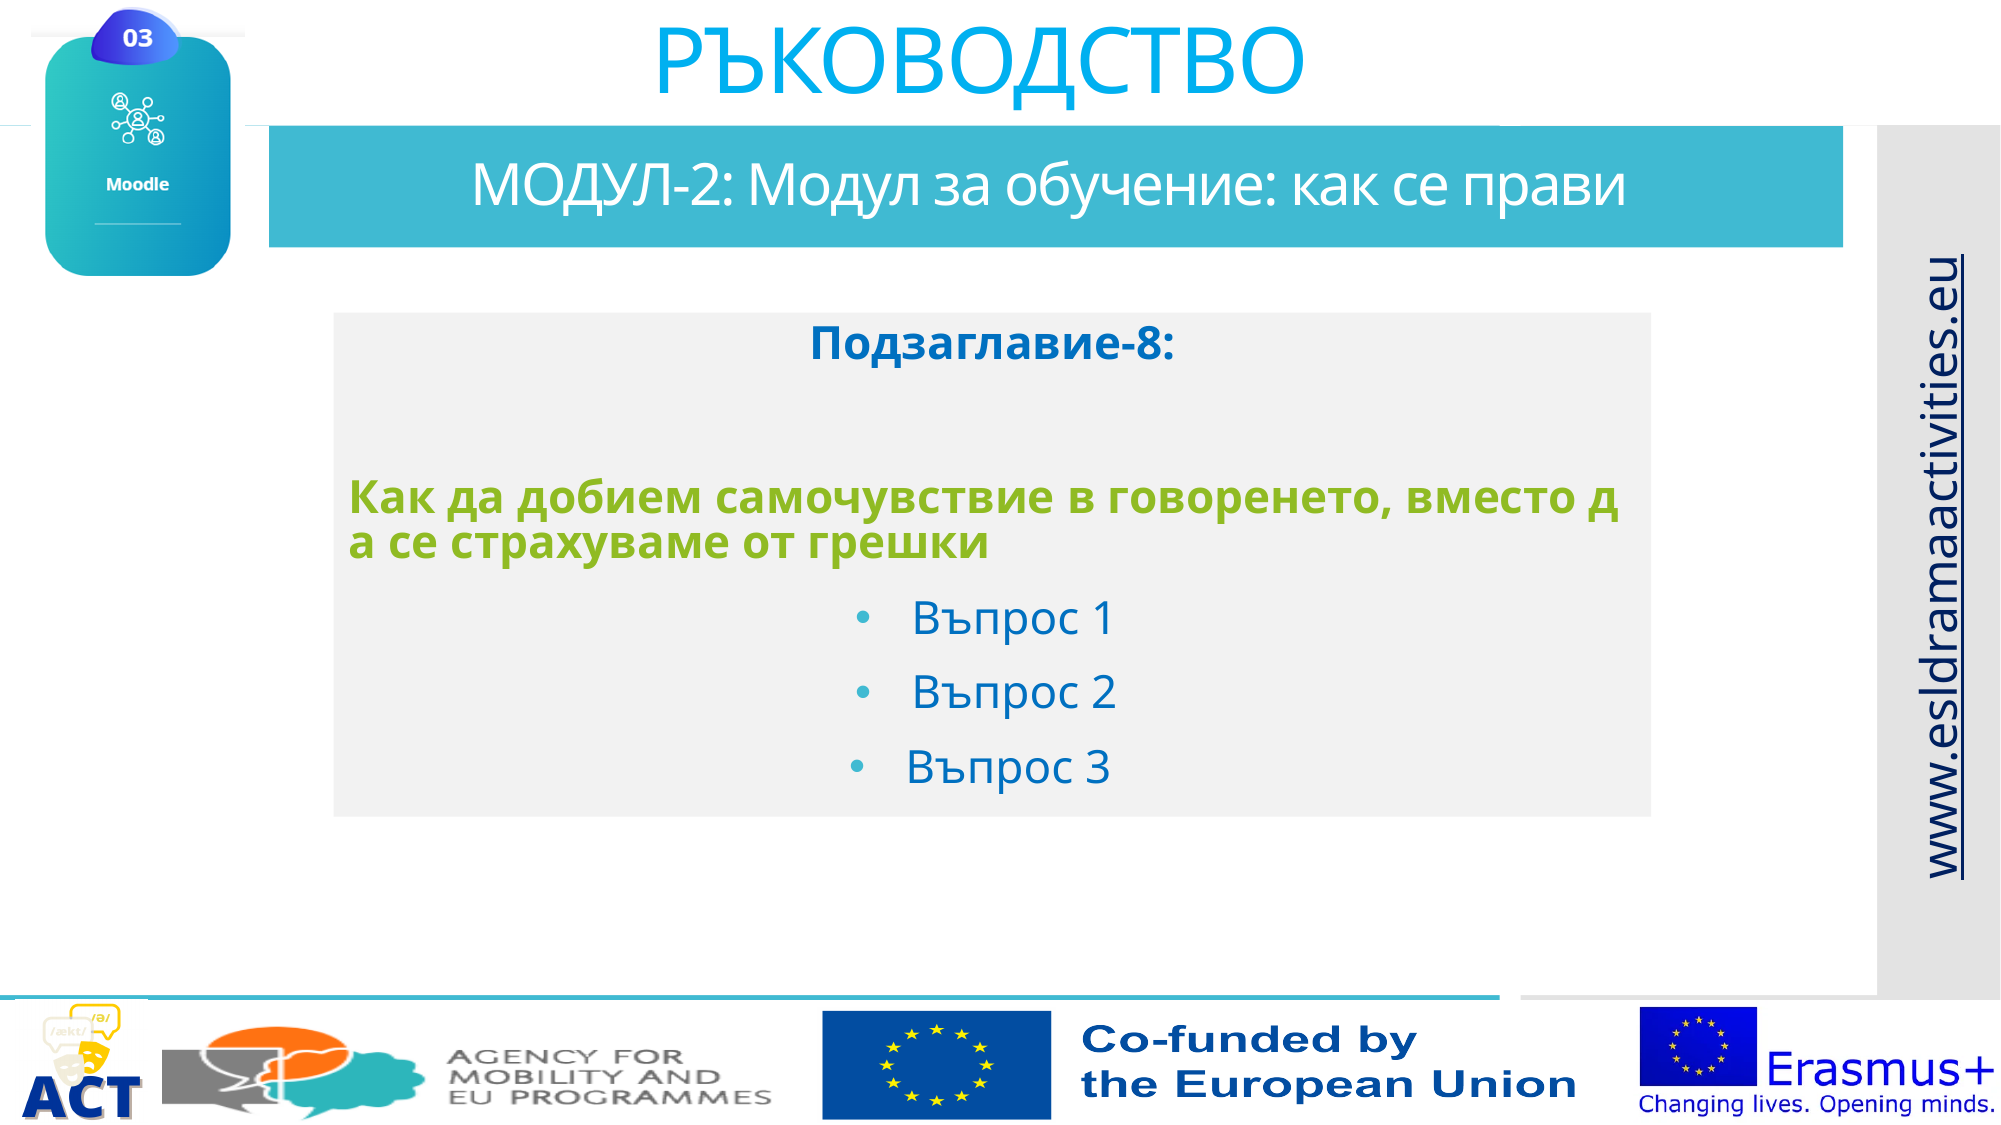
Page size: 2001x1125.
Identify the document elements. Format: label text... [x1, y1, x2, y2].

text_box www.esldramaactivities.eu [1877, 121, 2000, 997]
picture [31, 5, 245, 282]
subtitle Подзаглавие-8: Как да добием самочувствие в говоренето, вместо да се страхуваме от грешки Въпрос 1 Въпрос 2 Въпрос 3 [333, 312, 1652, 817]
text_box [0, 125, 1877, 996]
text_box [14, 997, 2000, 1125]
text_box МОДУЛ-2: Модул за обучение: как се прави [269, 126, 1844, 248]
title РЪКОВОДСТВО [0, 0, 1985, 122]
